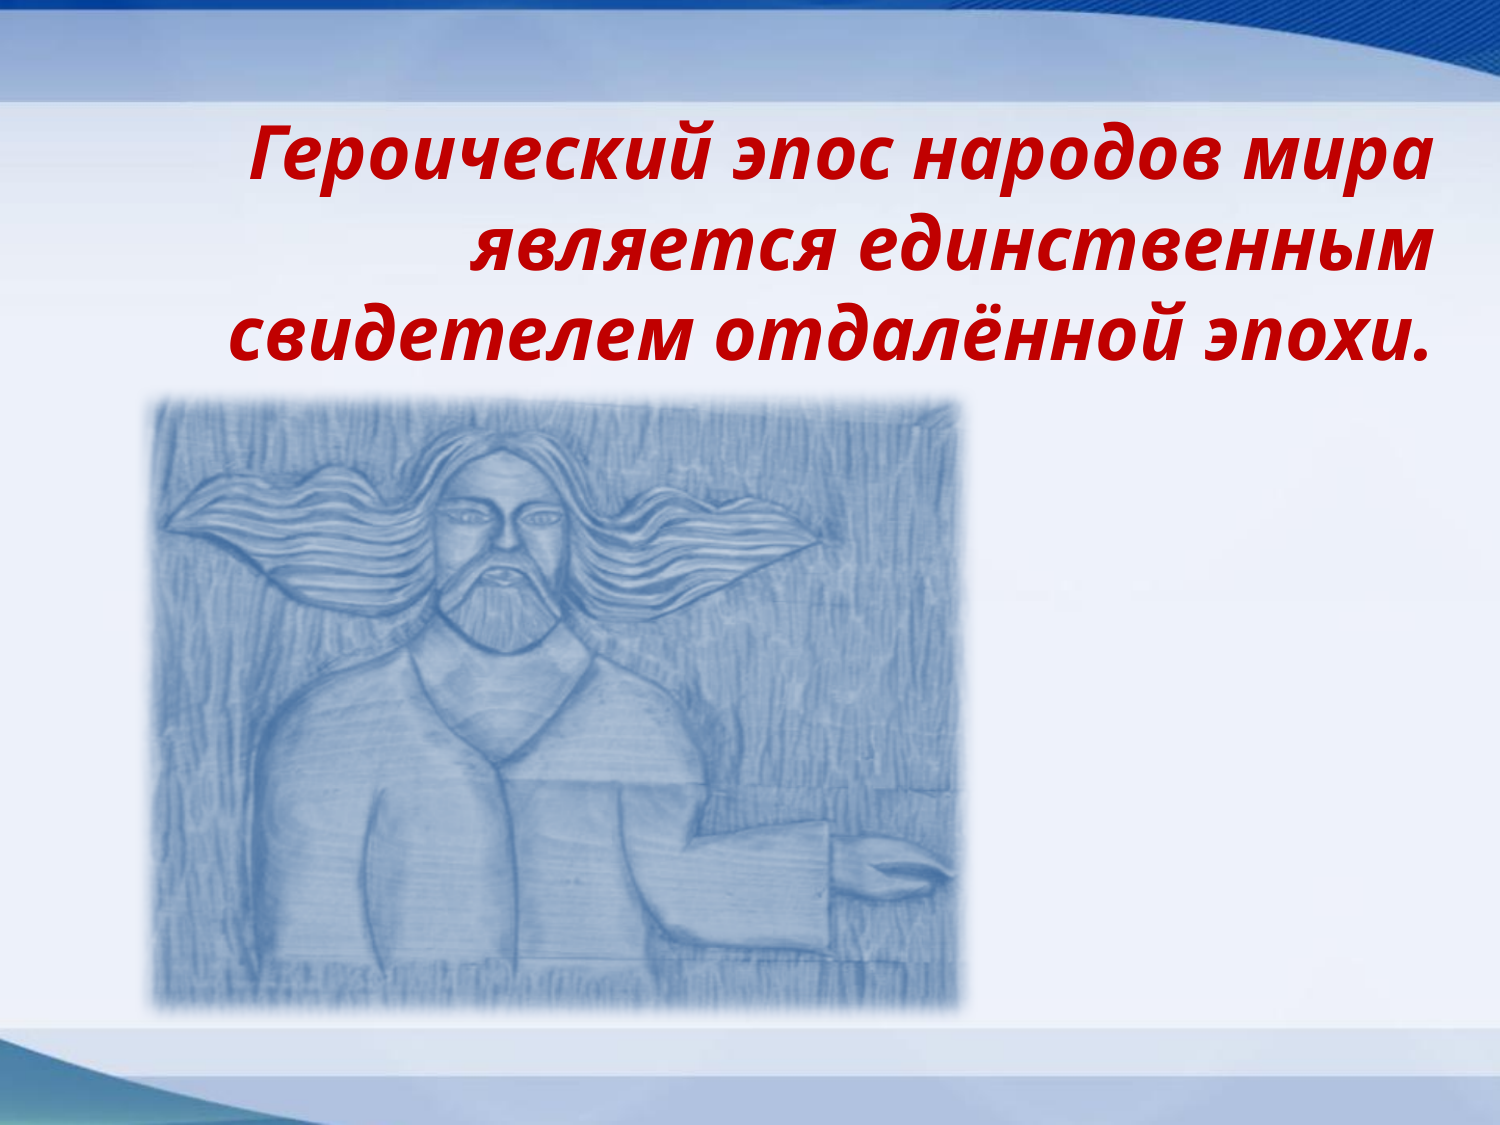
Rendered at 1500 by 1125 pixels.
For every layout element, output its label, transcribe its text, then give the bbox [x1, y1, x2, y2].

text_box Героический эпос народов мира являет­ся единственным свидетелем отдалённой эпохи. [210, 97, 1451, 383]
picture [0, 0, 1500, 1125]
